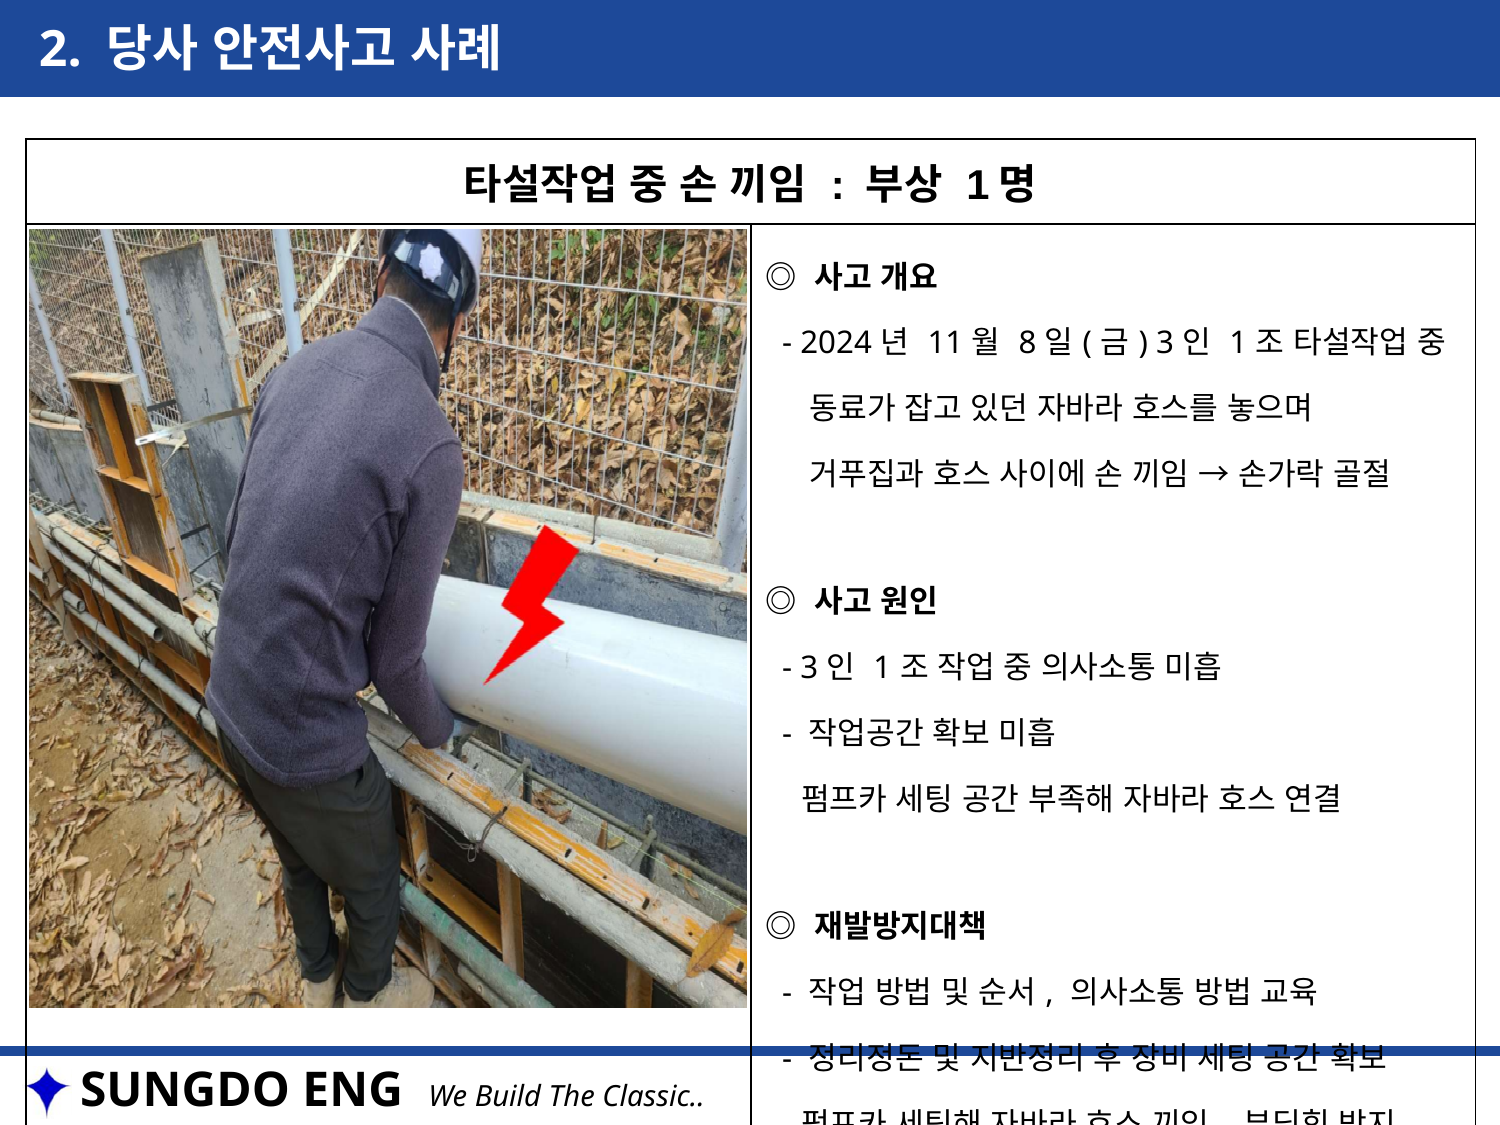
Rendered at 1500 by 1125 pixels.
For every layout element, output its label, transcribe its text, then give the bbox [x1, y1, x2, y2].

table_cell [27, 225, 750, 1125]
table_header 타설작업 중 손 끼임 : 부상 1명 [27, 140, 1475, 223]
picture [29, 228, 747, 1008]
text_box 2. 당사 안전사고 사례 [24, 9, 518, 85]
table_cell ◎ 사고 개요 - 2024년 11월 8일(금) 3인 1조 타설작업 중 동료가 잡고 있던 자바라 호스를 놓으며 거푸집과 호스 사이에 손 끼임 → 손가락 골절 ◎ 사고 원인 - 3인 1조 작업 중 의사소통 미흡 - 작업공간 확보 미흡 펌프카 세팅 공간 부족해 자바라 호스 연결 ◎ 재발방지대책 - 작업 방법 및 순서, 의사소통 방법 교육 - 정리정돈 및 지반정리 후 장비 세팅 공간 확보 펌프카 세팅해 자바라 호스 끼임, 부딪힘 방지 [752, 225, 1475, 1125]
